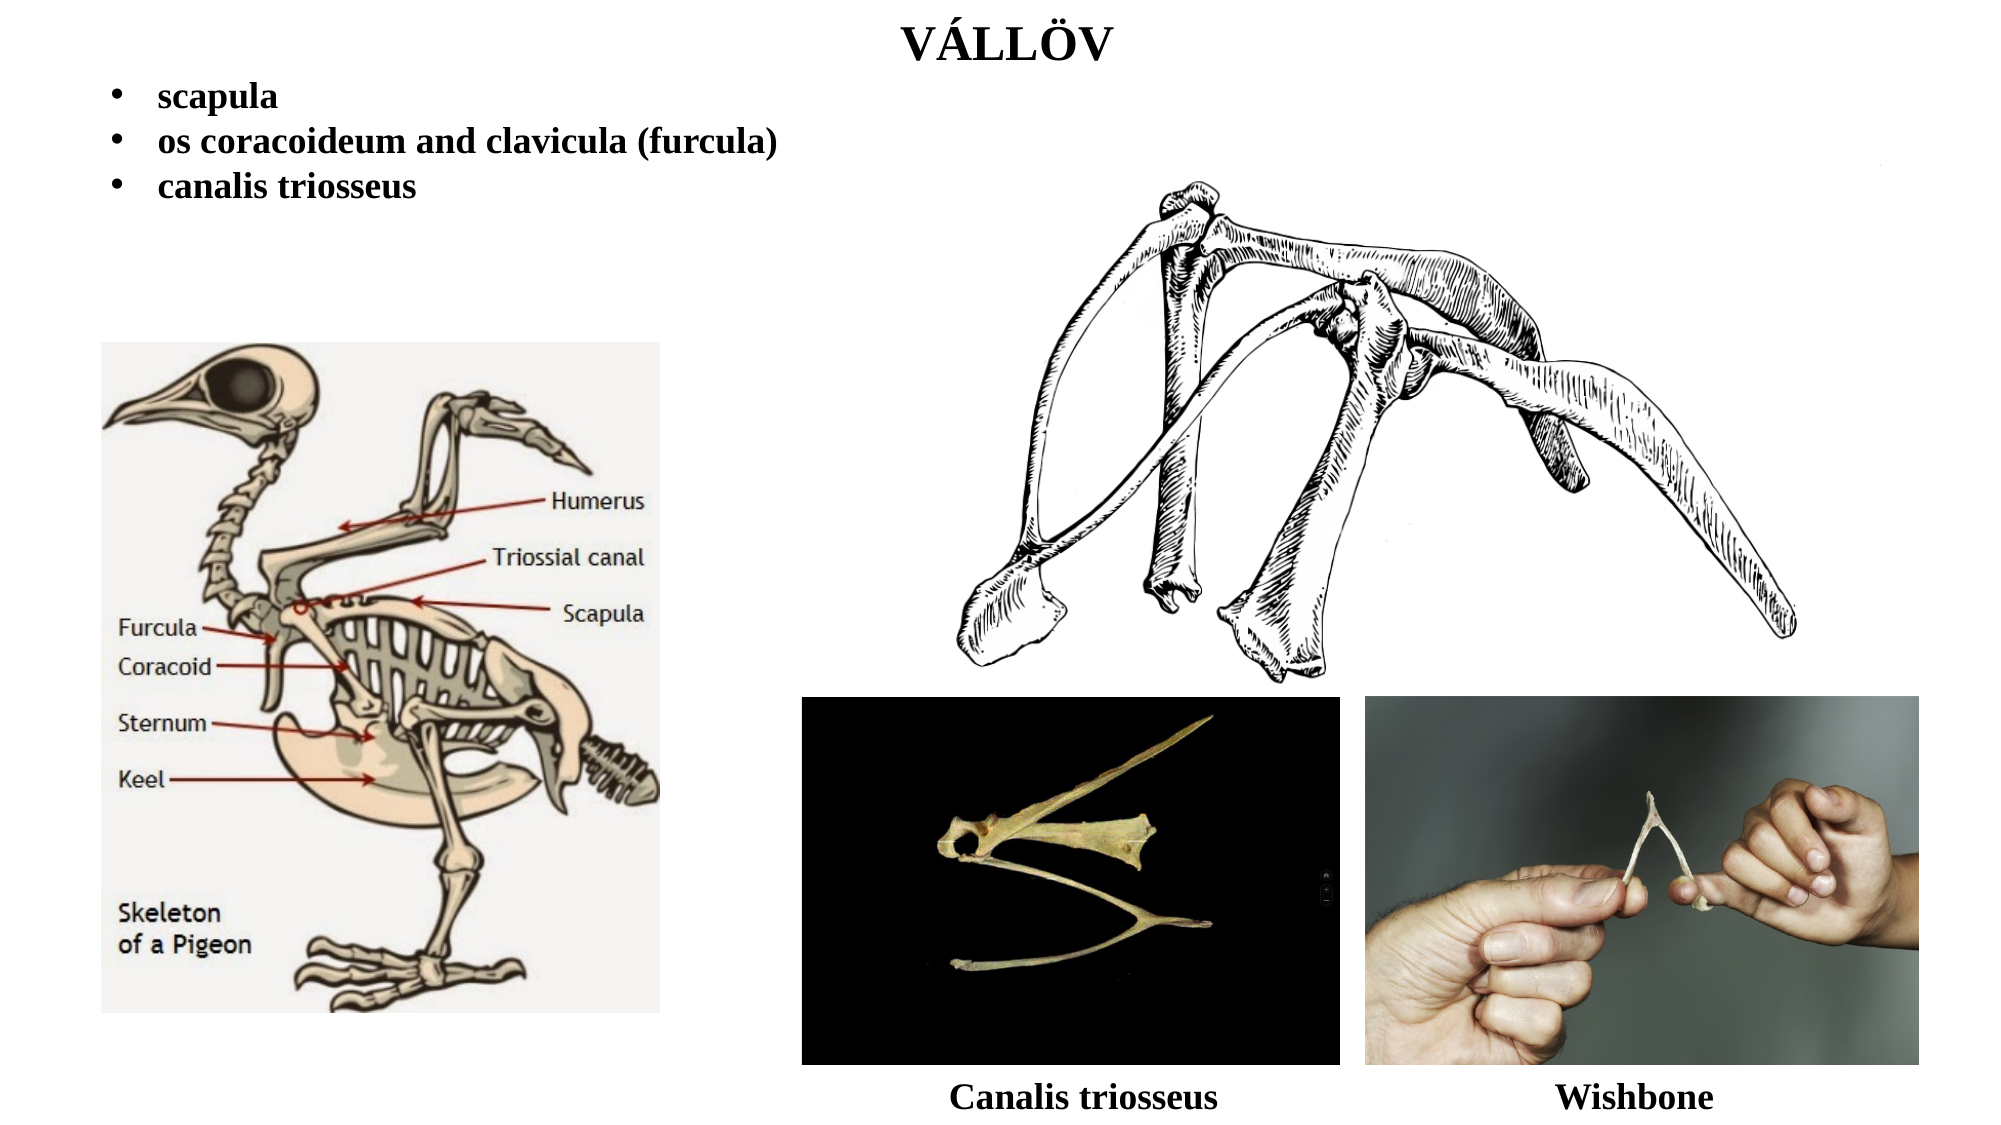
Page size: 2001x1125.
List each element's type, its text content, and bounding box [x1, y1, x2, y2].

picture [801, 131, 1919, 1065]
text_box Wishbone [1539, 1065, 1745, 1125]
text_box VÁLLÖV scapula os coracoideum and clavicula (furcula) canalis triosseus [20, 3, 1919, 213]
text_box Canalis triosseus [933, 1065, 1250, 1125]
picture [101, 342, 660, 1013]
